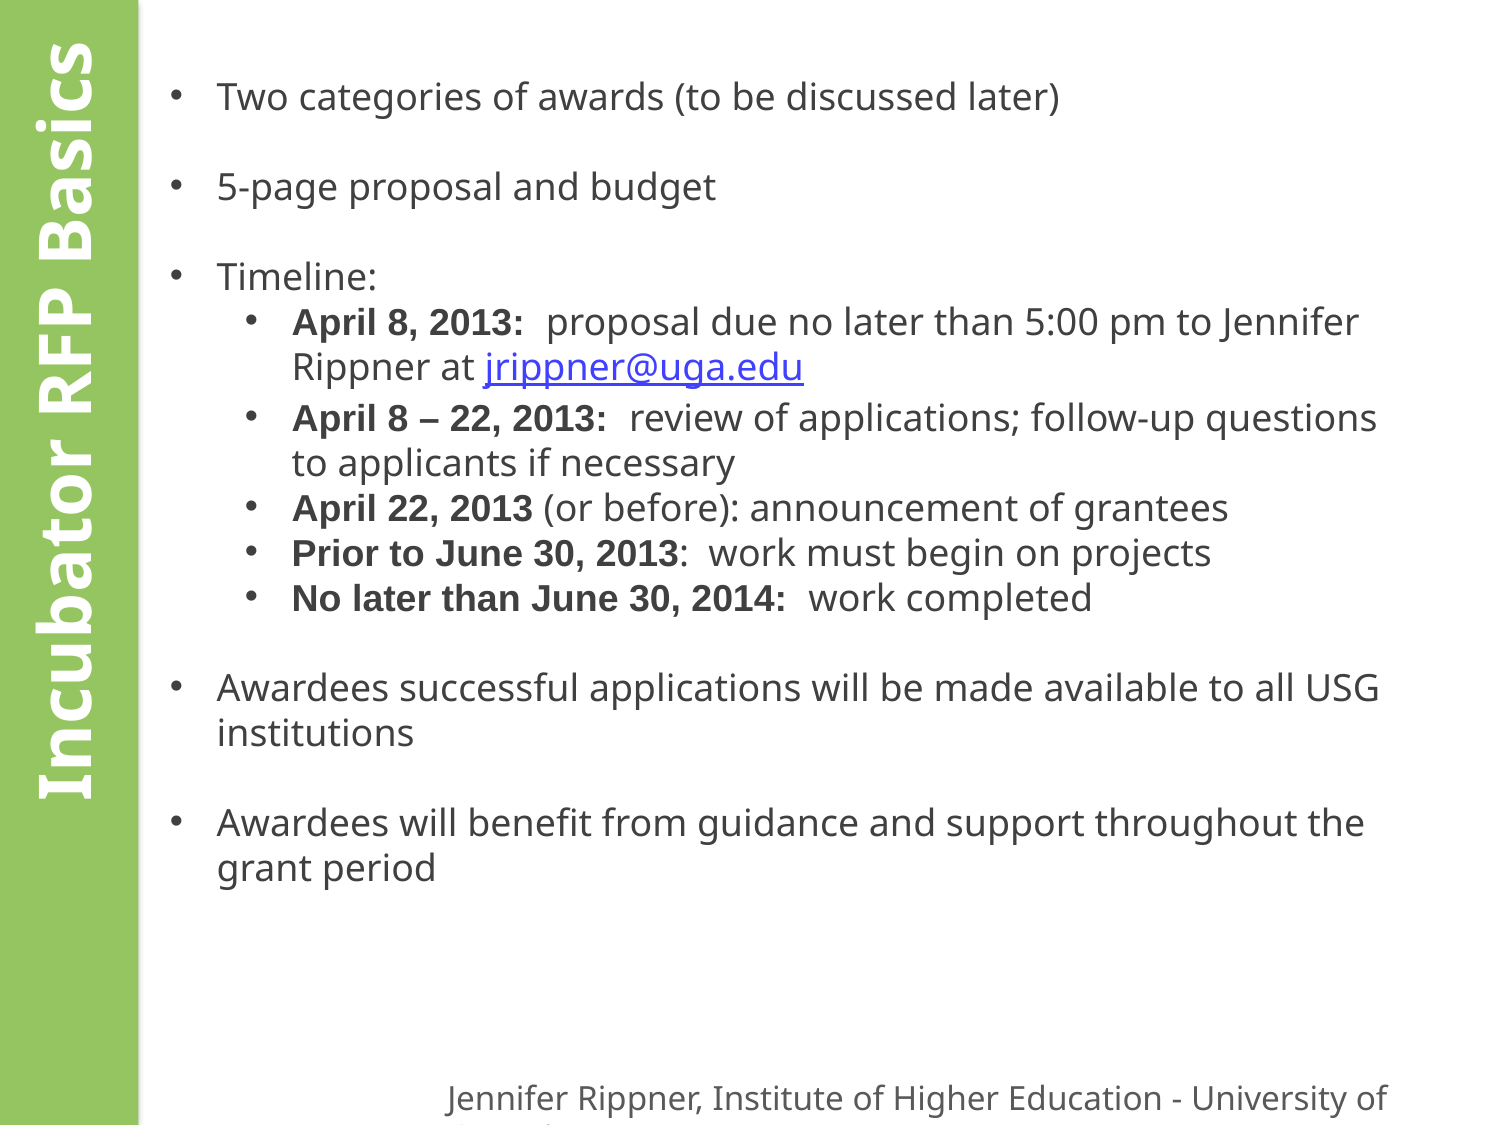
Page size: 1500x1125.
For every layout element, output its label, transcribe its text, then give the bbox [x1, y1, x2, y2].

text_box Two categories of awards (to be discussed later) 5-page proposal and budget Timeline: April 8, 2013: proposal due no later than 5:00 pm to Jennifer Rippner at jrippner@uga.edu April 8 – 22, 2013: review of applications; follow-up questions to applicants if necessary April 22, 2013 (or before): announcement of grantees Prior to June 30, 2013: work must begin on projects No later than June 30, 2014: work completed Awardees successful applications will be made available to all USG institutions Awardees will benefit from guidance and support throughout the grant period [154, 20, 1426, 896]
text_box Incubator RFP Basics [11, 26, 114, 931]
text_box Jennifer Rippner, Institute of Higher Education - University of Georgia [432, 1069, 1500, 1125]
text_box [0, 0, 139, 1125]
